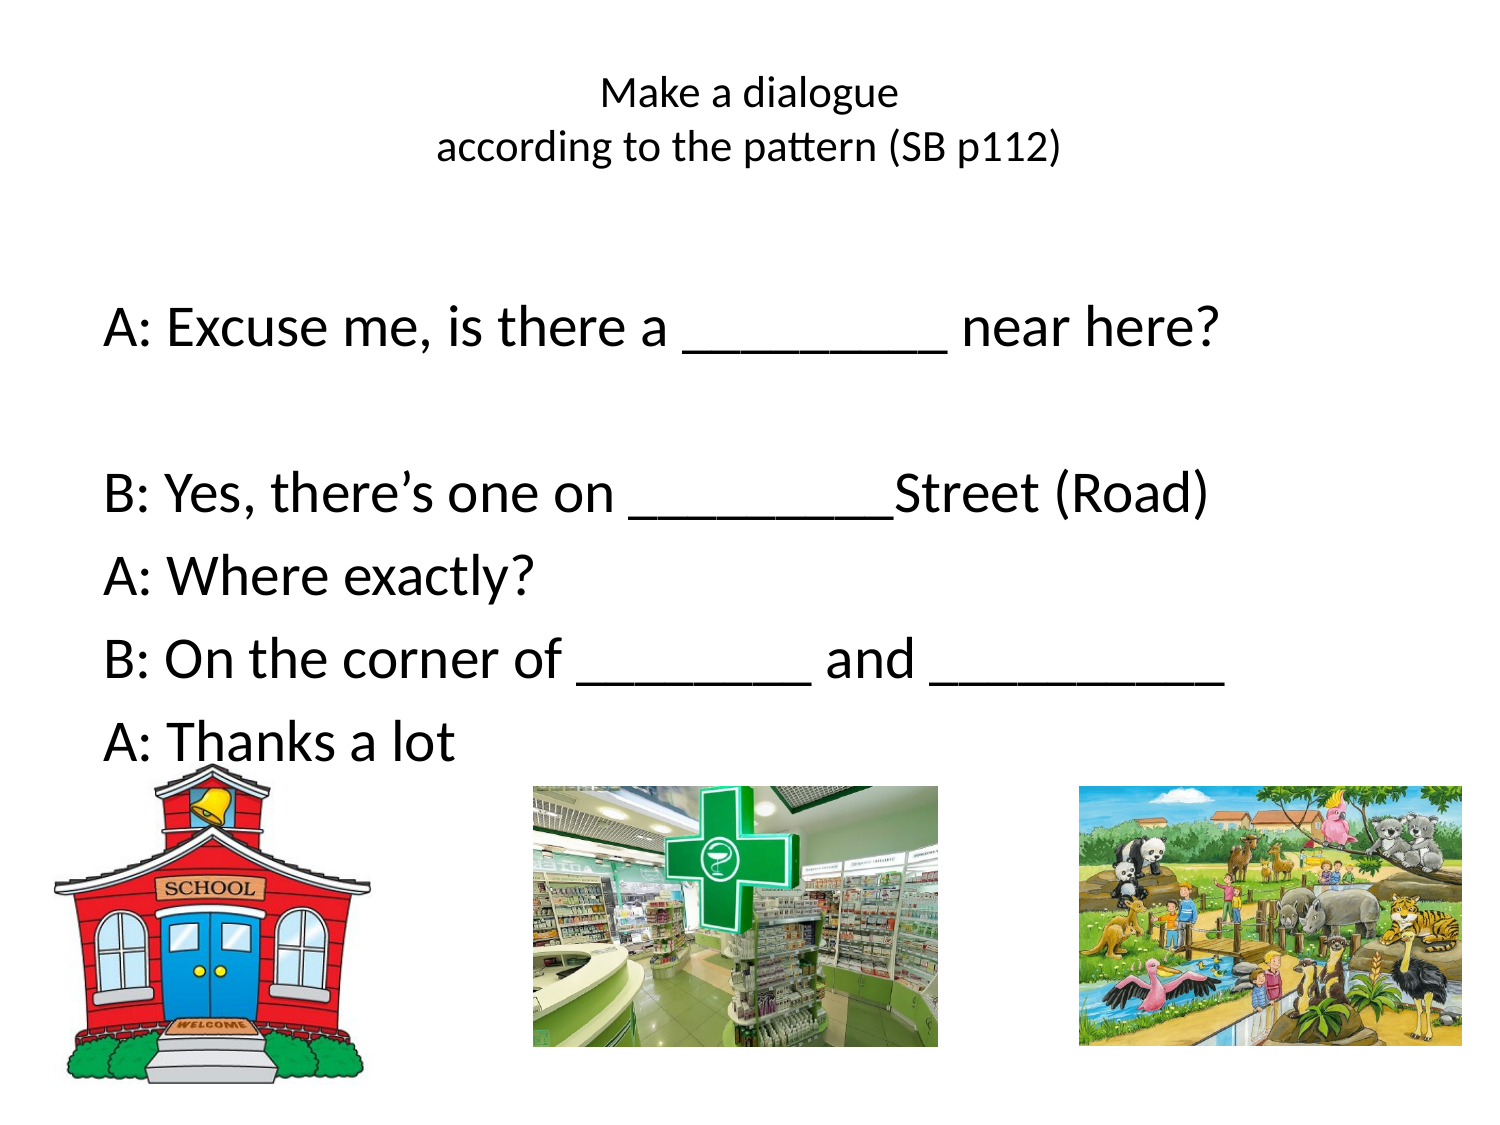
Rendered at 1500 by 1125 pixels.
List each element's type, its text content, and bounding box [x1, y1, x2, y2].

picture [1079, 786, 1462, 1046]
picture [52, 763, 373, 1085]
list A: Excuse me, is there a _________ near here? B: Yes, there’s one on _________Street (Road) A: Where exactly? B: On the corner of ________ and __________ A: Thanks a lot [88, 196, 1439, 787]
title Make a dialogue according to the pattern (SB p112) [75, 0, 1436, 233]
picture [533, 786, 938, 1047]
